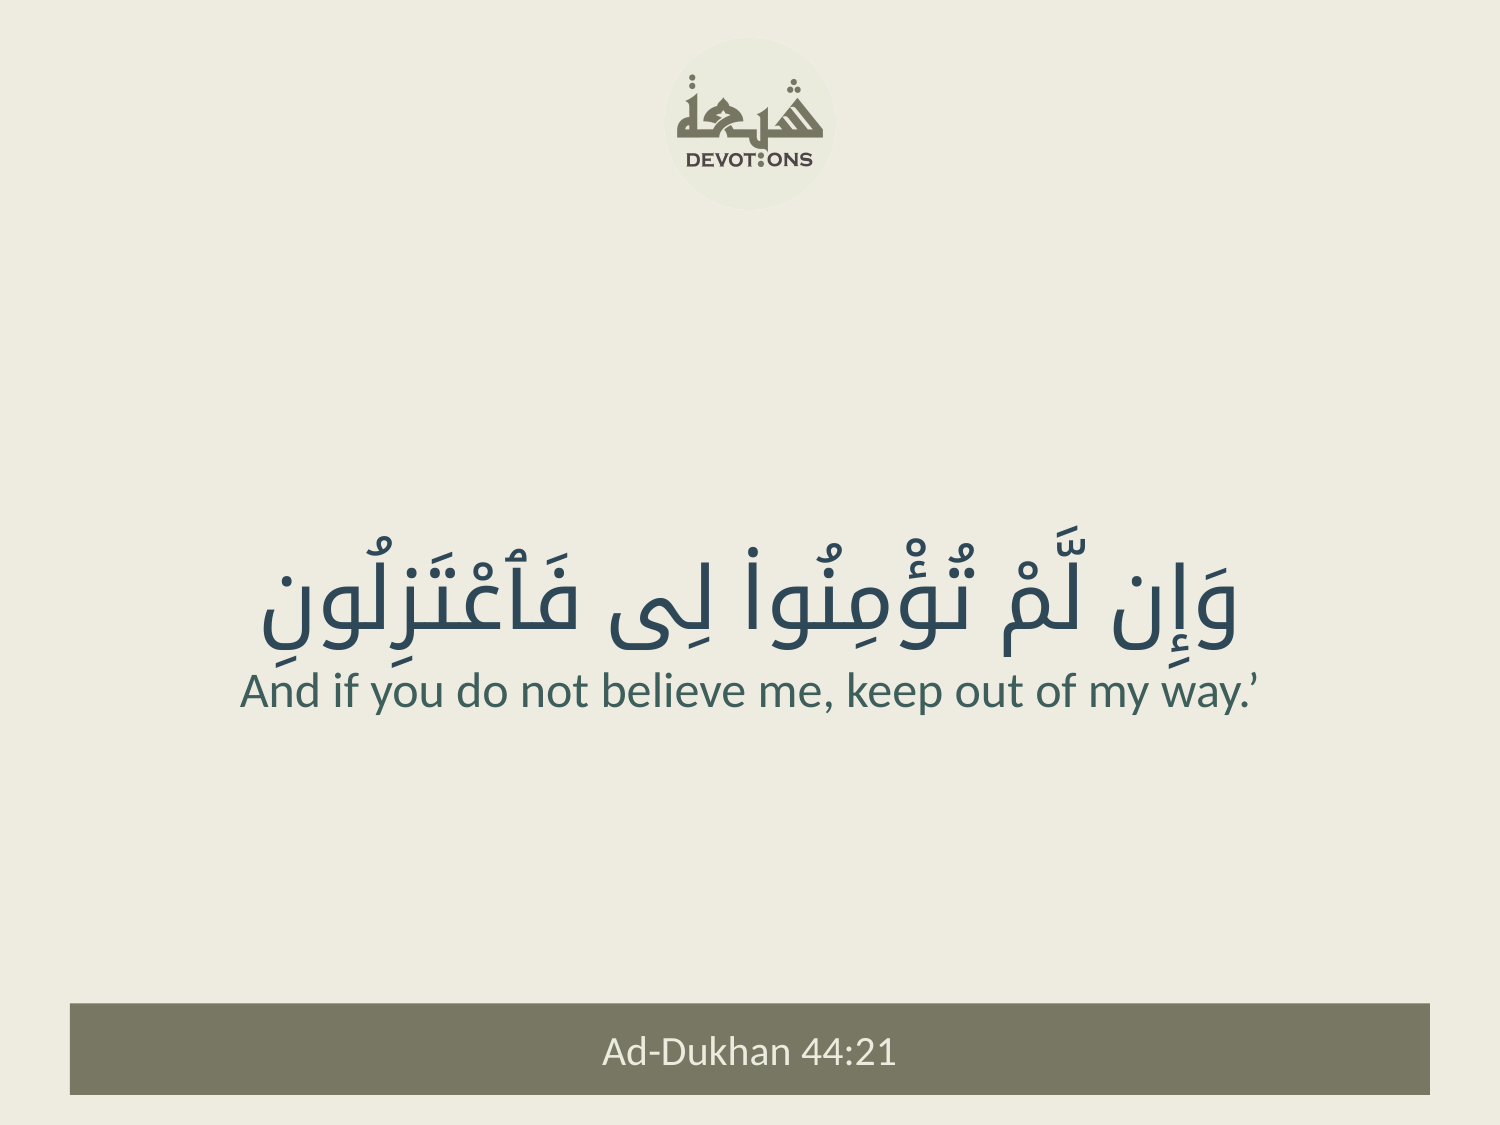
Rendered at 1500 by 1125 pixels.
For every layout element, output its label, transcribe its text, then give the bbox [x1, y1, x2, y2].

list Ad-Dukhan 44:21 [69, 1003, 1430, 1095]
picture [656, 29, 844, 203]
list وَإِن لَّمْ تُؤْمِنُوا۟ لِى فَٱعْتَزِلُونِ And if you do not believe me, keep out of my way.’ [69, 203, 1430, 1003]
